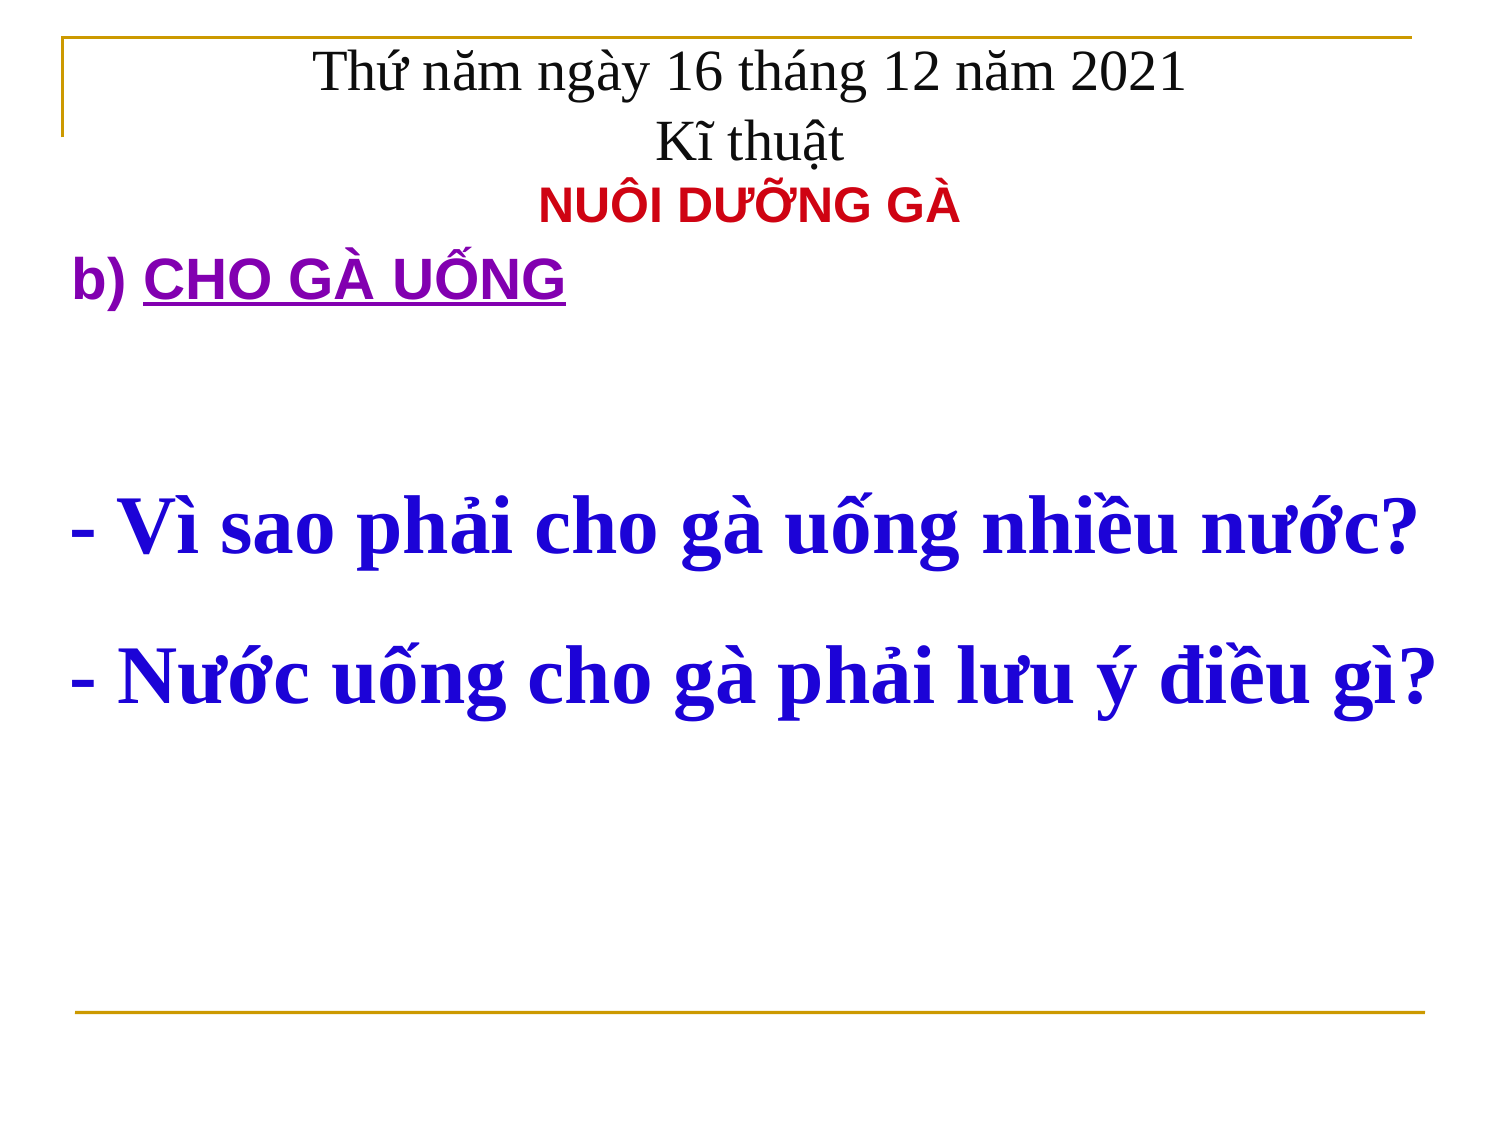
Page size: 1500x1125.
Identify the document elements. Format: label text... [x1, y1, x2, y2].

text_box b) CHO GÀ UỐNG [57, 233, 883, 319]
text_box - Vì sao phải cho gà uống nhiều nước? - Nước uống cho gà phải lưu ý điều gì? [54, 412, 1500, 728]
text_box Thứ năm ngày 16 tháng 12 năm 2021 Kĩ thuật NUÔI DƯỠNG GÀ [56, 31, 1444, 234]
